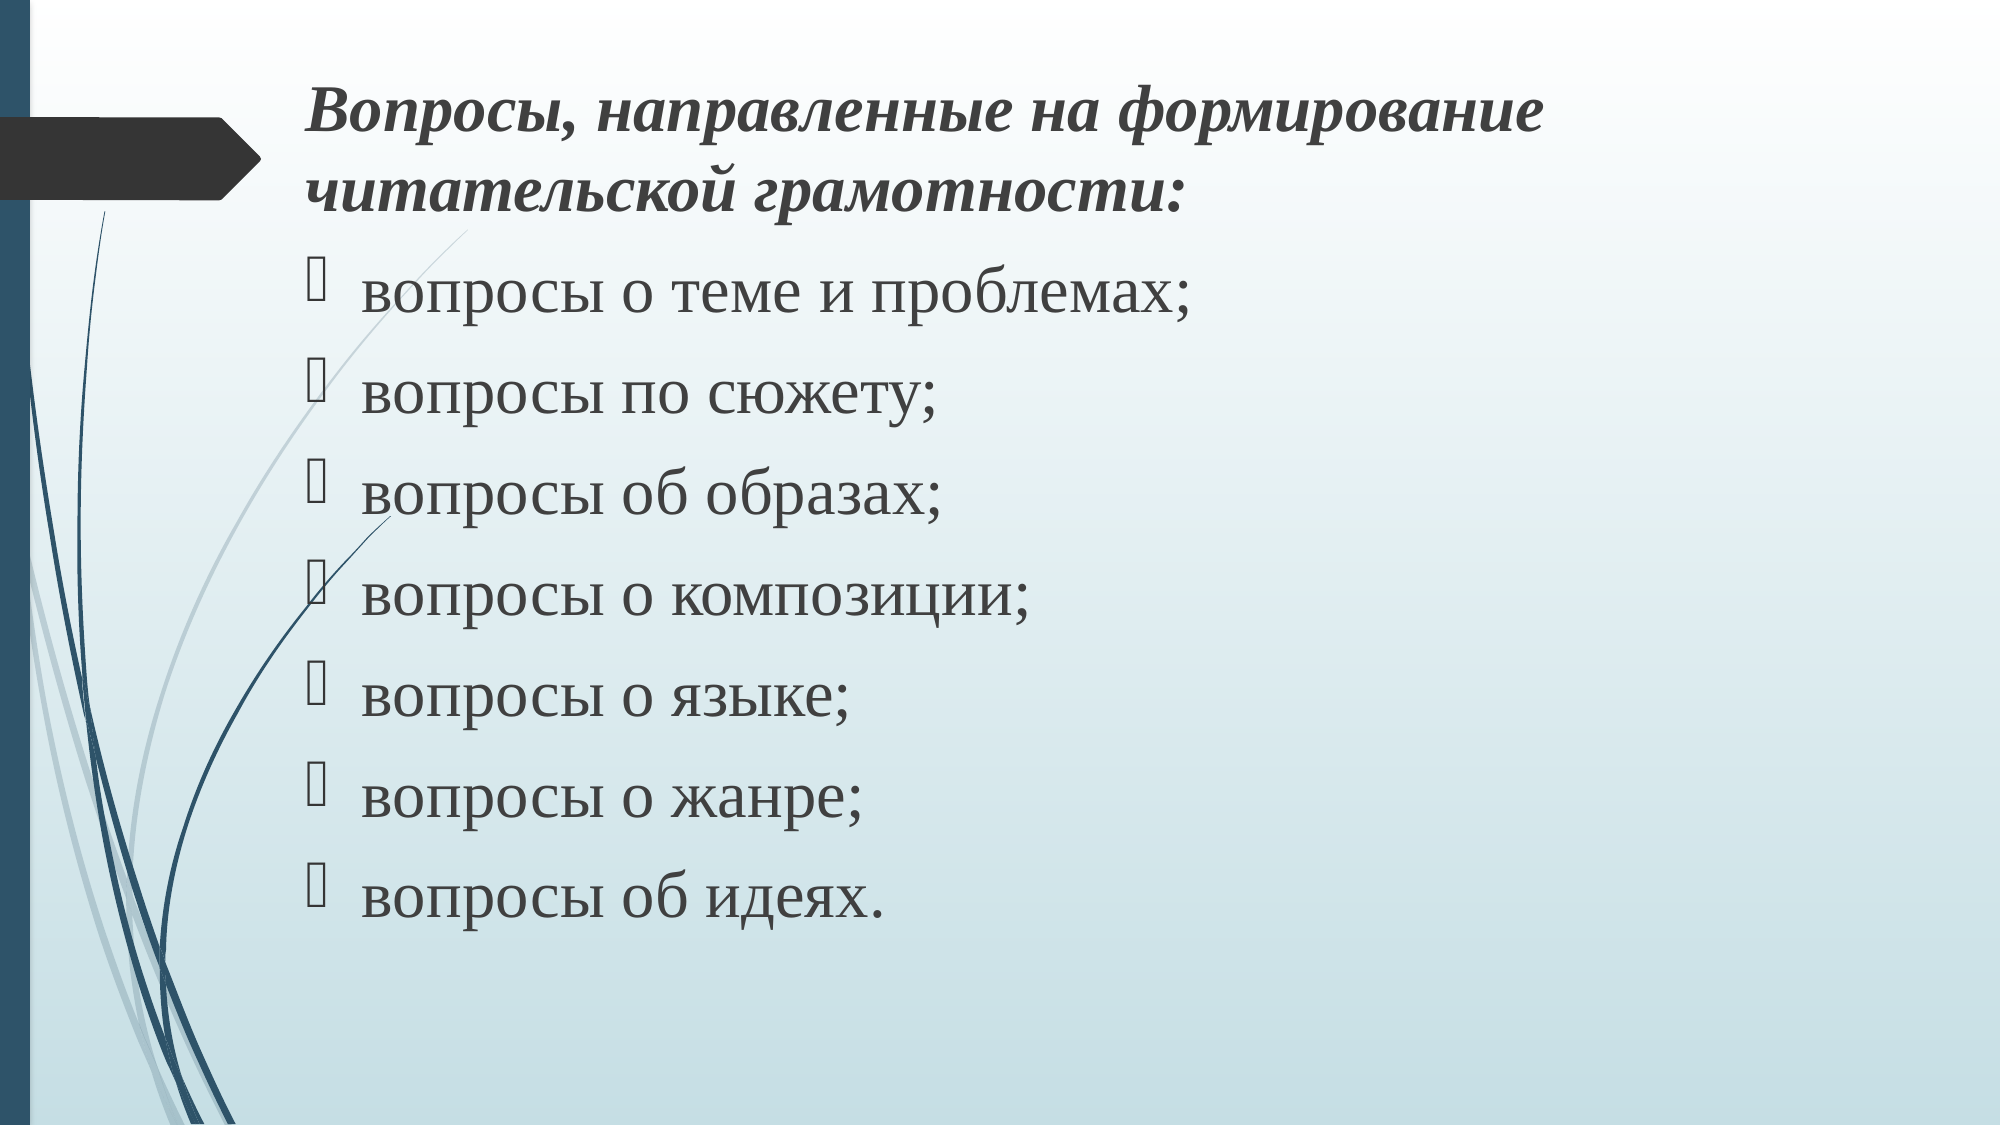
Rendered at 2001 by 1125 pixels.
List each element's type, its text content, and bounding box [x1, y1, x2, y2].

list Вопросы, направленные на формирование читательской грамотности: вопросы о теме и проблемах; вопросы по сюжету; вопросы об образах; вопросы о композиции; вопросы о языке; вопросы о жанре; вопросы об идеях. [290, 57, 1888, 970]
